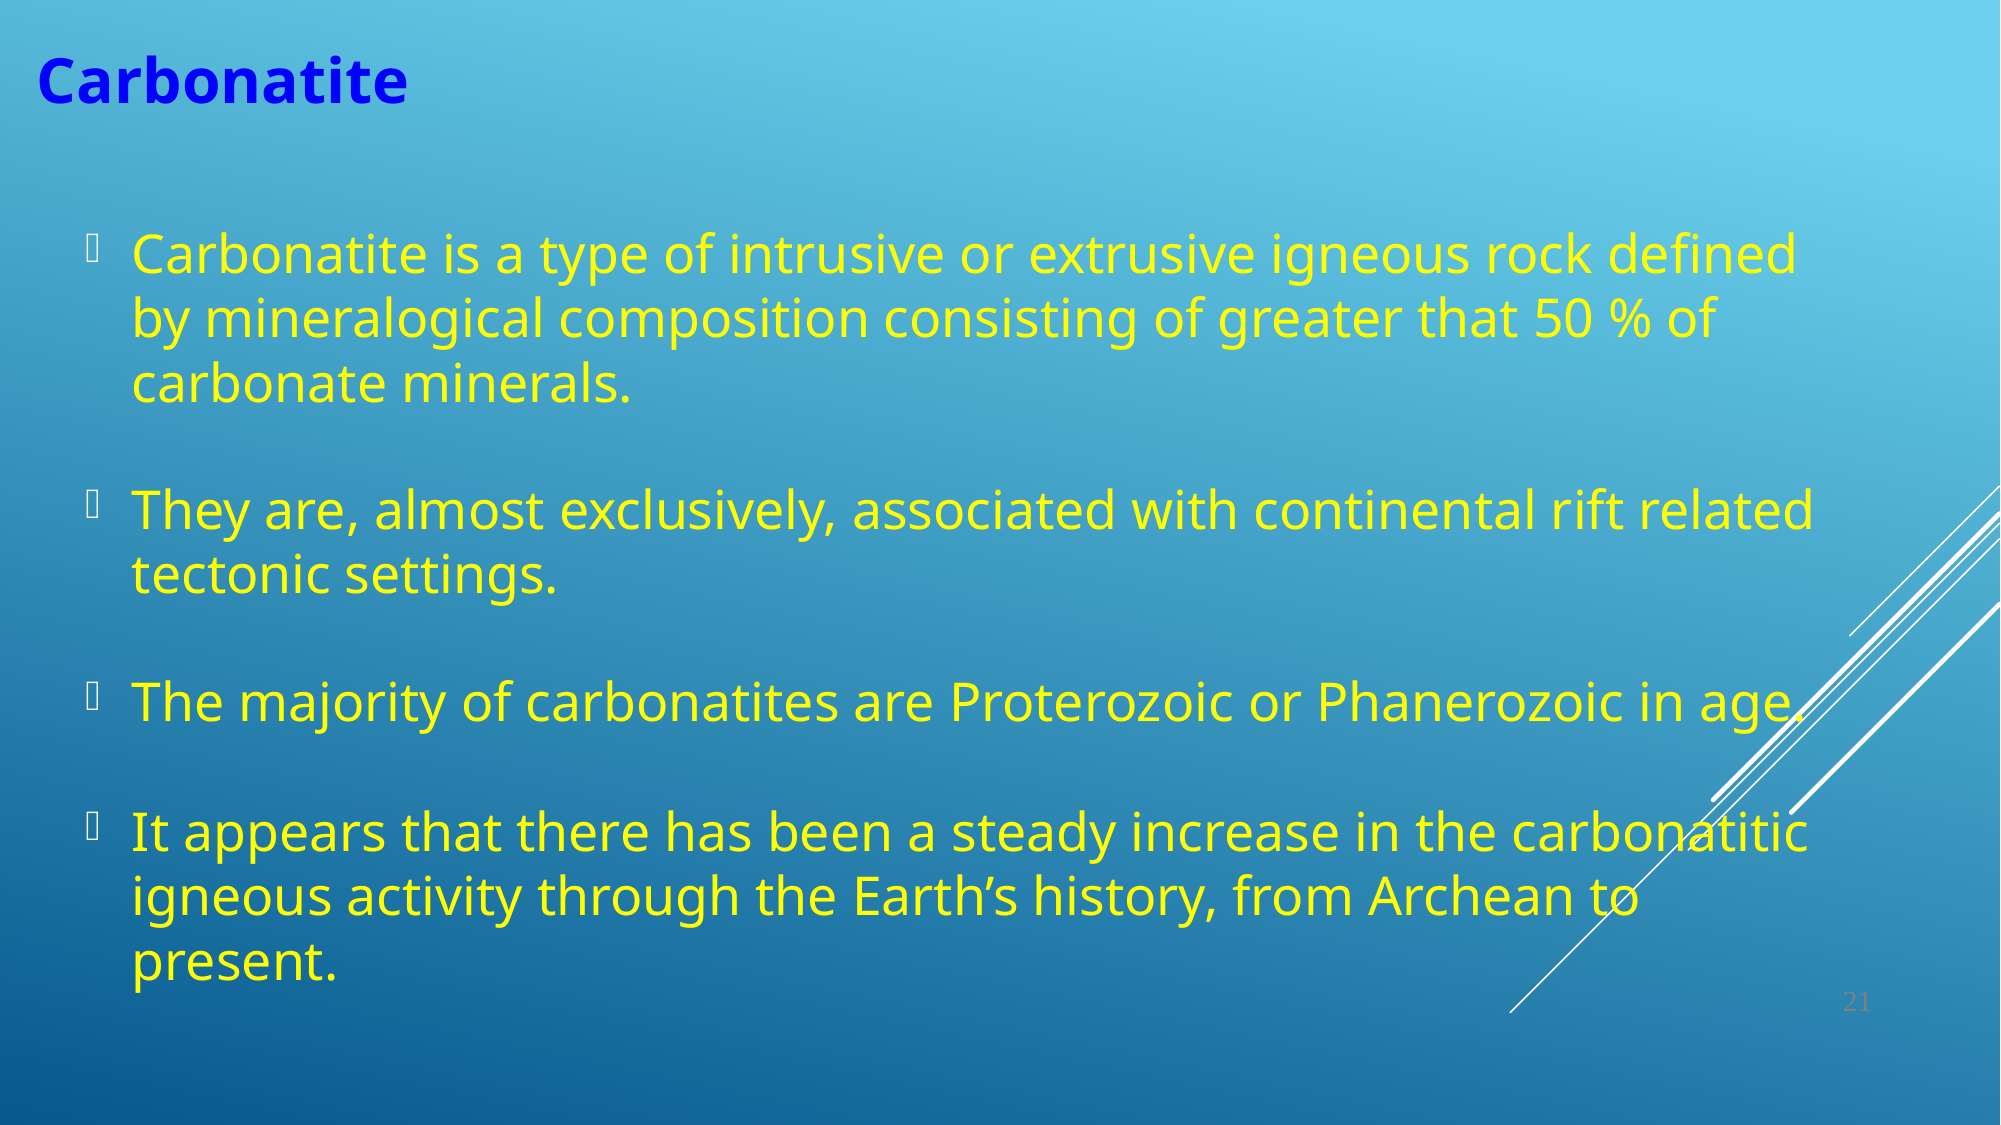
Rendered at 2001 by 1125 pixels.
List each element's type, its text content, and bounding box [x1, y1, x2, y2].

list Carbonatite is a type of intrusive or extrusive igneous rock defined by mineralogical composition consisting of greater that 50 % of carbonate minerals. They are, almost exclusively, associated with continental rift related tectonic settings. The majority of carbonatites are Proterozoic or Phanerozoic in age. It appears that there has been a steady increase in the carbonatitic igneous activity through the Earth’s history, from Archean to present. [70, 188, 1846, 1023]
slide_number 21 [1700, 915, 1888, 1025]
title Carbonatite [21, 17, 437, 139]
